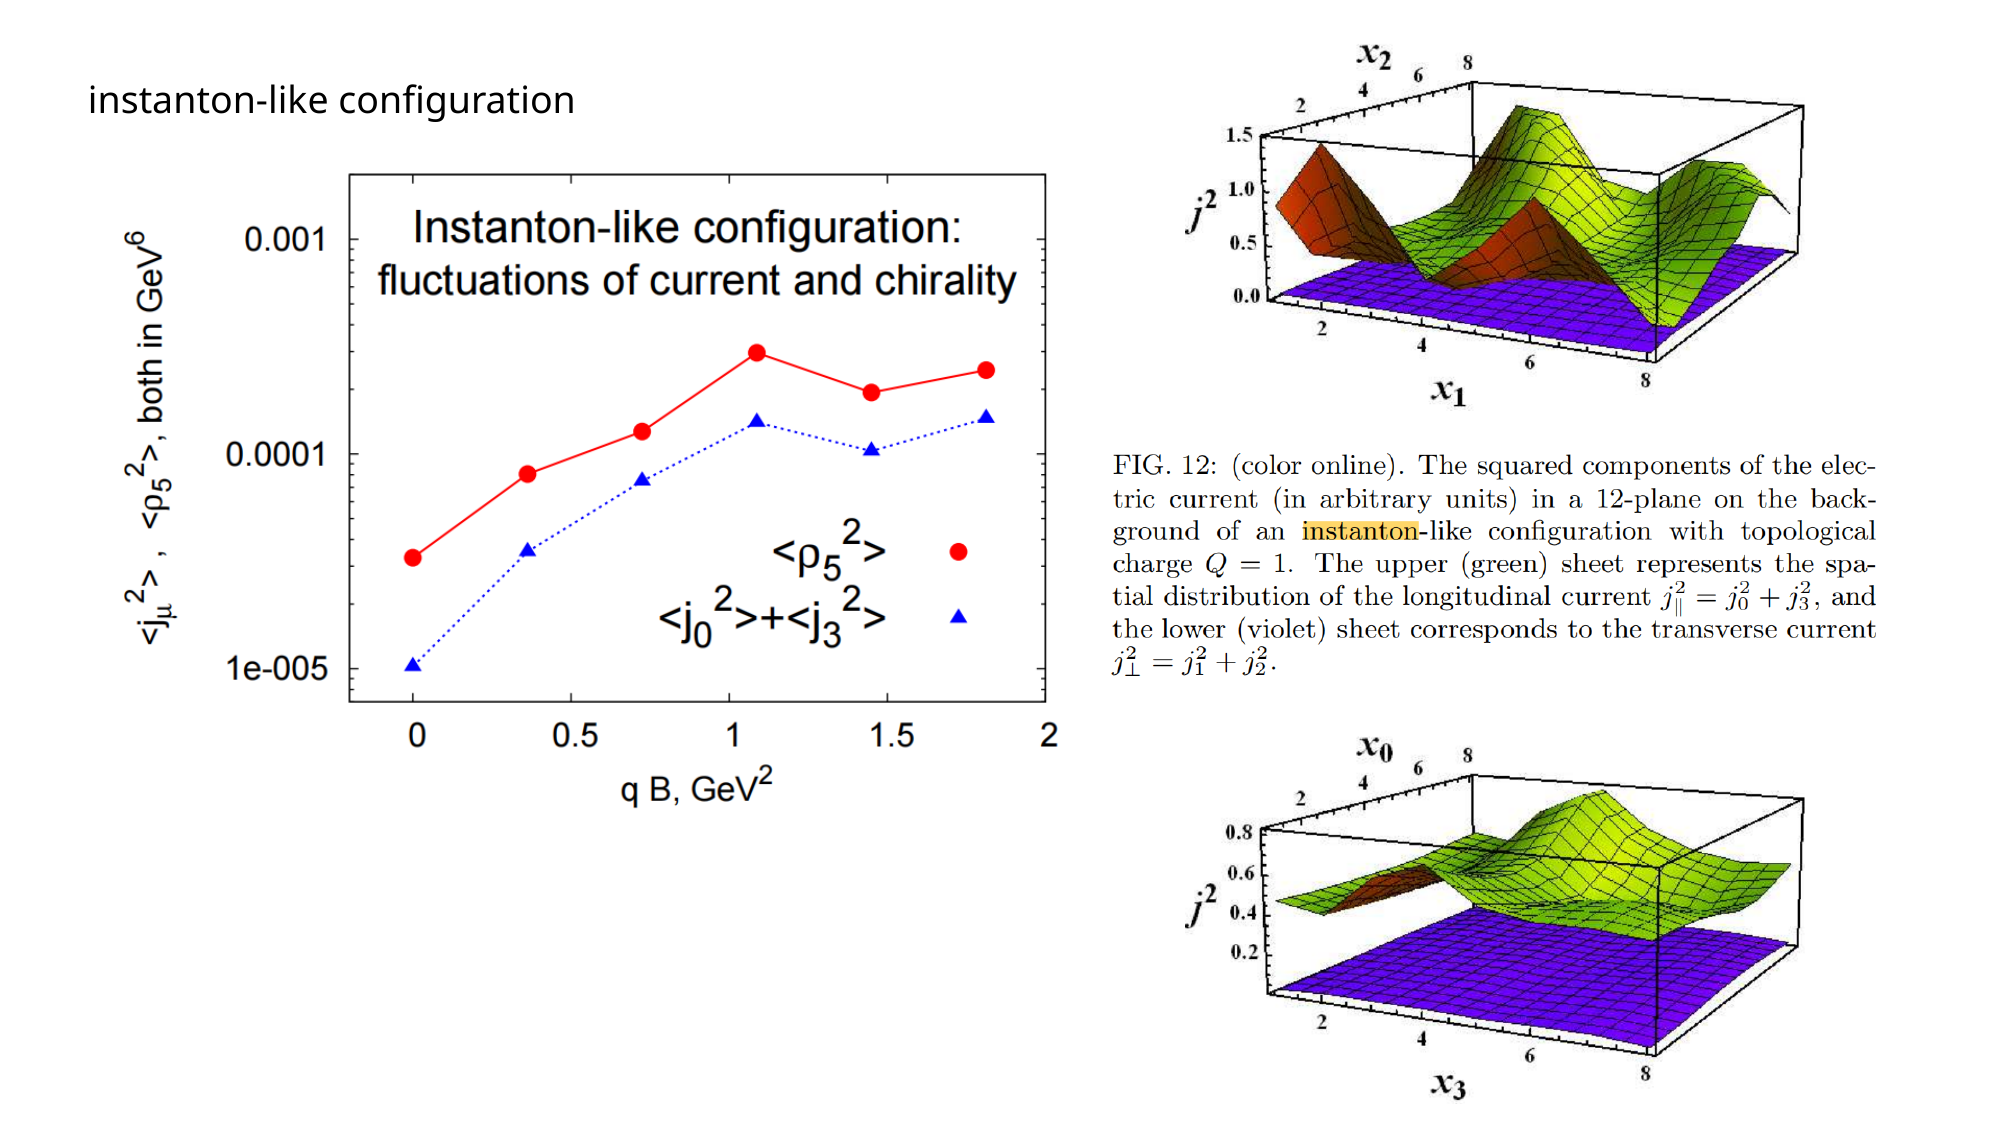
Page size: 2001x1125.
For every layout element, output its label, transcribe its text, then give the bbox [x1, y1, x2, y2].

picture [75, 163, 1064, 853]
text_box instanton-like configuration [63, 69, 1064, 129]
picture [1075, 0, 1900, 1125]
